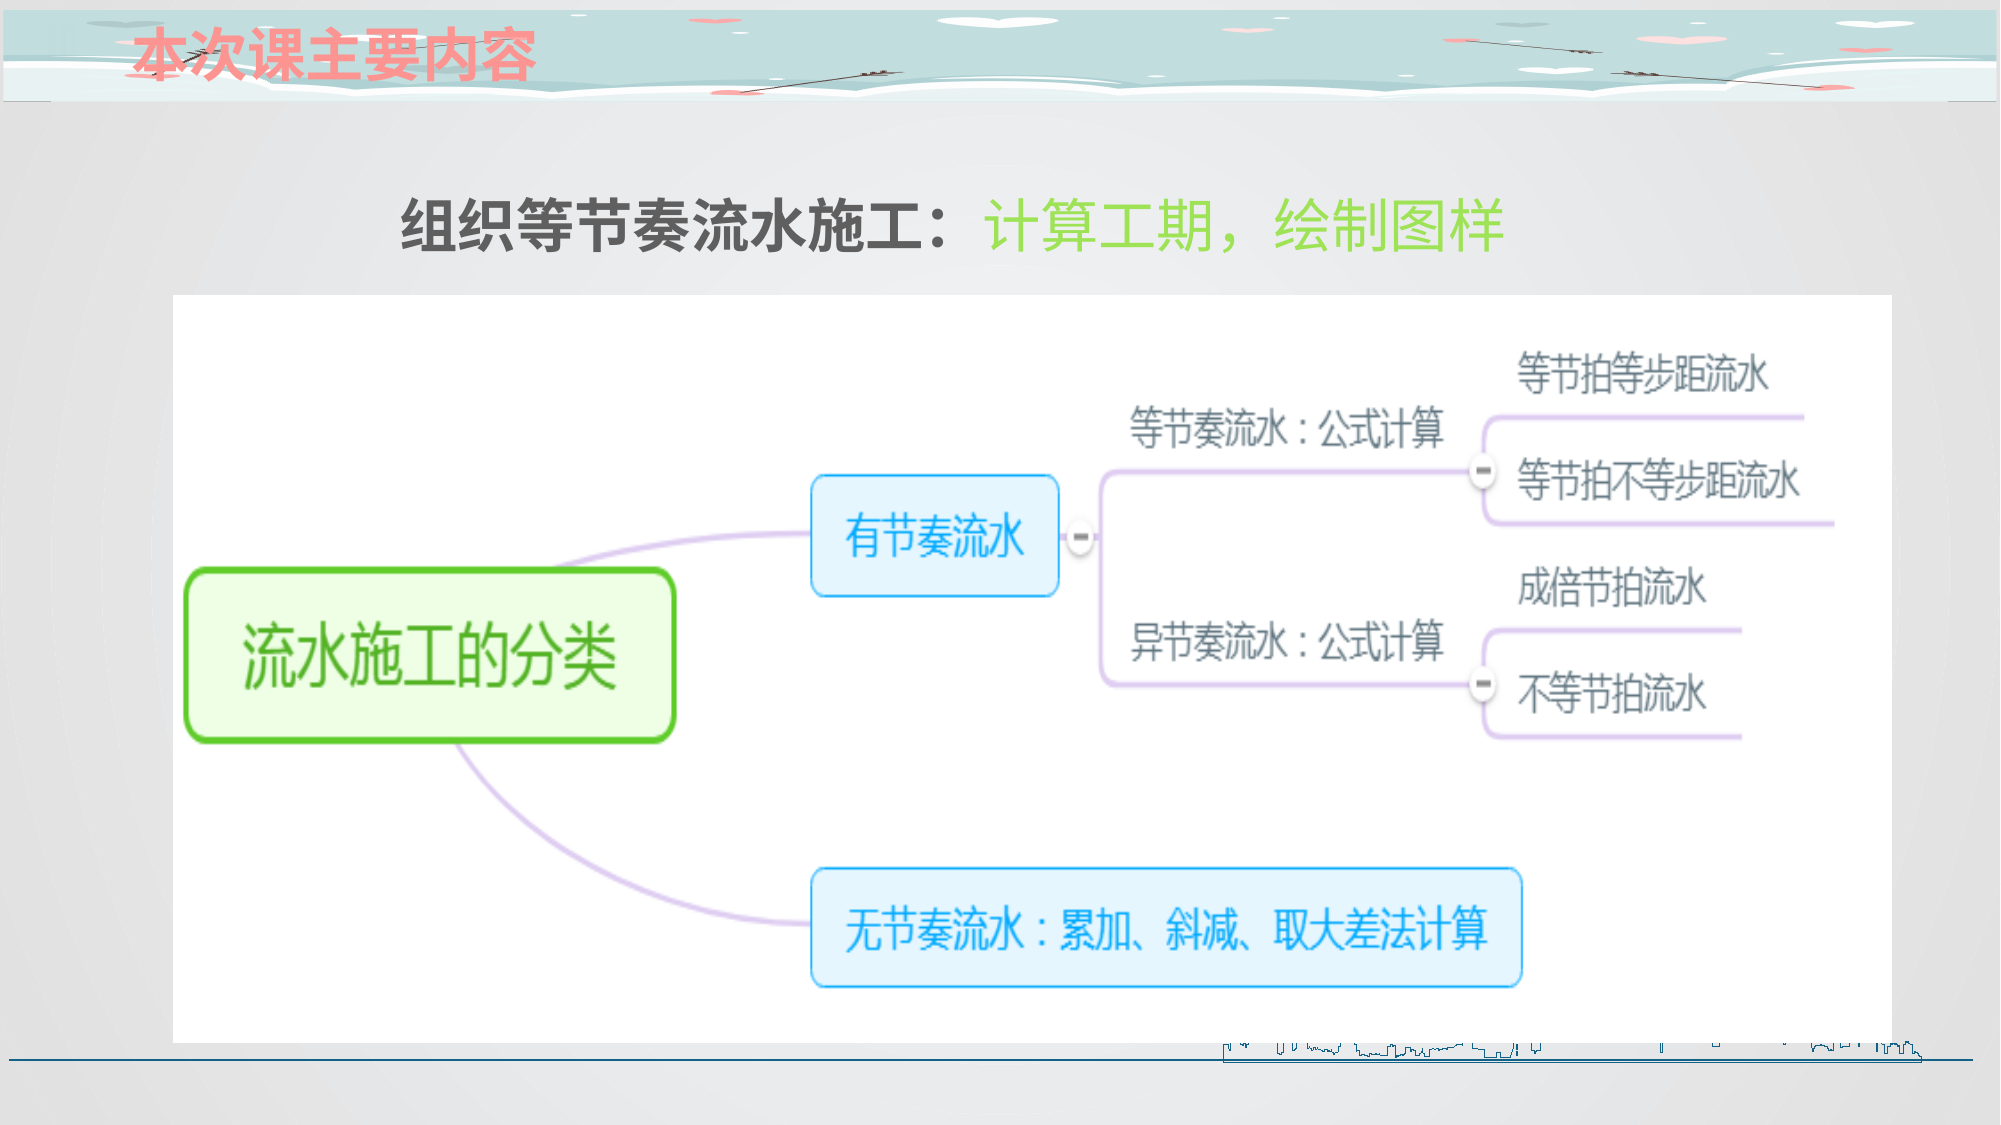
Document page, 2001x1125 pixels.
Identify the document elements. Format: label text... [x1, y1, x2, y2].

picture [173, 295, 1892, 1043]
text_box 组织等节奏流水施工：计算工期，绘制图样 [385, 216, 1552, 267]
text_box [3, 10, 1997, 216]
slide_number [137, 1042, 588, 1103]
